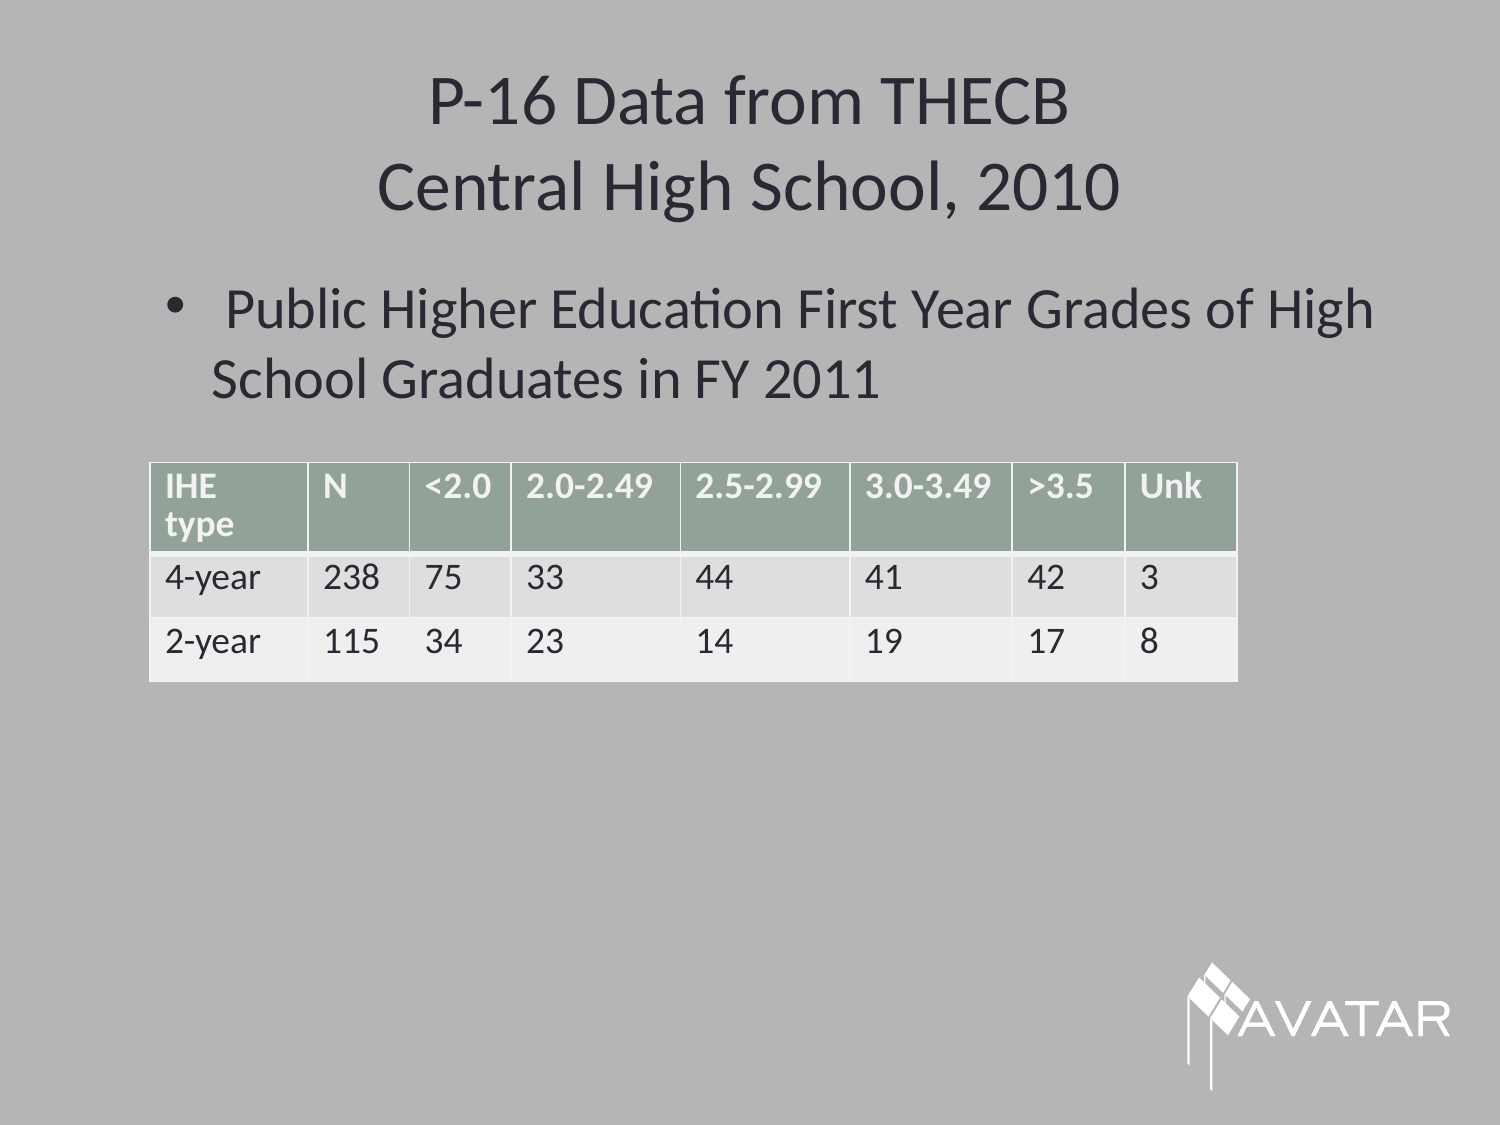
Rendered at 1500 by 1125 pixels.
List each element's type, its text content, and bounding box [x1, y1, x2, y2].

table_header 3.0-3.49 [851, 463, 1011, 551]
table_header >3.5 [1013, 463, 1124, 551]
table_header IHE type [151, 463, 307, 551]
table_cell 14 [681, 619, 849, 681]
table_cell 2-year [151, 619, 307, 681]
table_cell 33 [512, 557, 680, 617]
title P-16 Data from THECB Central High School, 2010 [75, 45, 1425, 233]
list Public Higher Education First Year Grades of High School Graduates in FY 2011 [75, 262, 1425, 1005]
table_header Unk [1126, 463, 1236, 551]
table_cell 41 [851, 557, 1011, 617]
table_header 2.5-2.99 [681, 463, 849, 551]
table_cell 17 [1013, 619, 1124, 681]
table_cell 44 [681, 557, 849, 617]
table_cell 75 [410, 557, 510, 617]
table_cell 3 [1126, 557, 1236, 617]
table_header 2.0-2.49 [512, 463, 680, 551]
table_header <2.0 [410, 463, 510, 551]
table_cell 4-year [151, 557, 307, 617]
table_cell 238 [309, 557, 409, 617]
table_cell 23 [512, 619, 680, 681]
table_cell 115 [309, 619, 409, 681]
table_cell 8 [1126, 619, 1236, 681]
table_cell 34 [410, 619, 510, 681]
table_cell 19 [851, 619, 1011, 681]
table_header N [309, 463, 409, 551]
table_cell 42 [1013, 557, 1124, 617]
